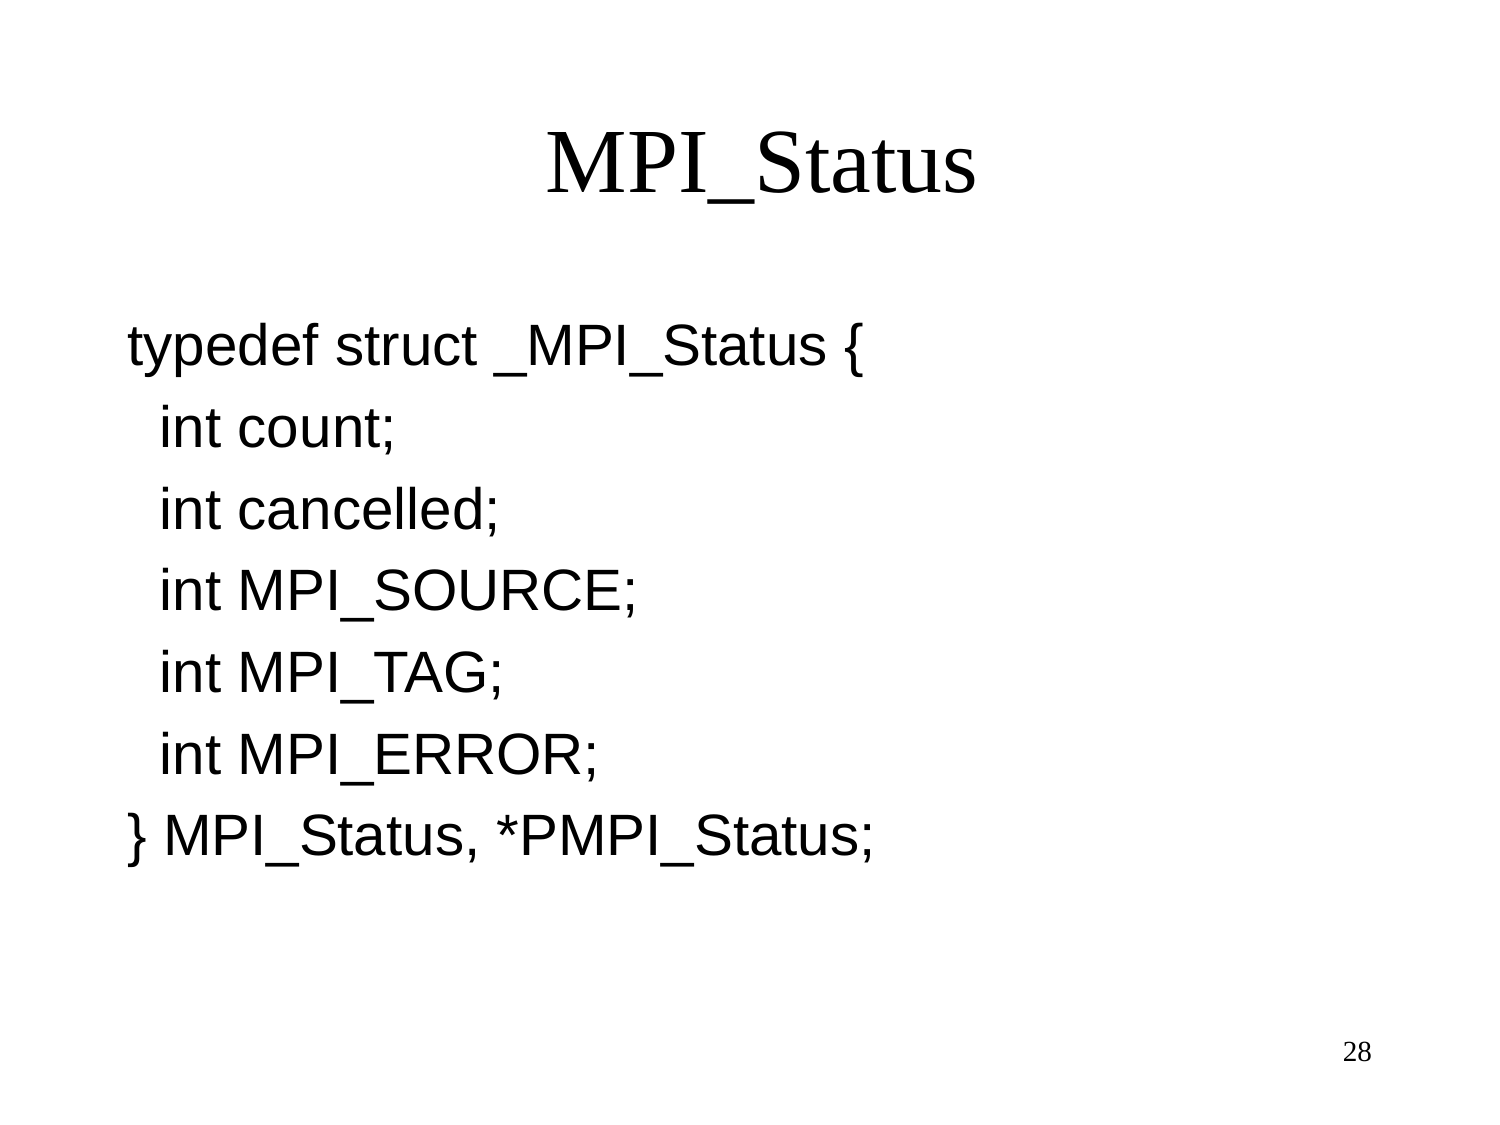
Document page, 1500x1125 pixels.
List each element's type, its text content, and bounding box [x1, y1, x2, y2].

list typedef struct _MPI_Status { int count; int cancelled; int MPI_SOURCE; int MPI_TAG; int MPI_ERROR; } MPI_Status, *PMPI_Status; [112, 299, 1388, 1000]
slide_number 28 [1074, 1025, 1388, 1100]
title MPI_Status [125, 62, 1400, 250]
